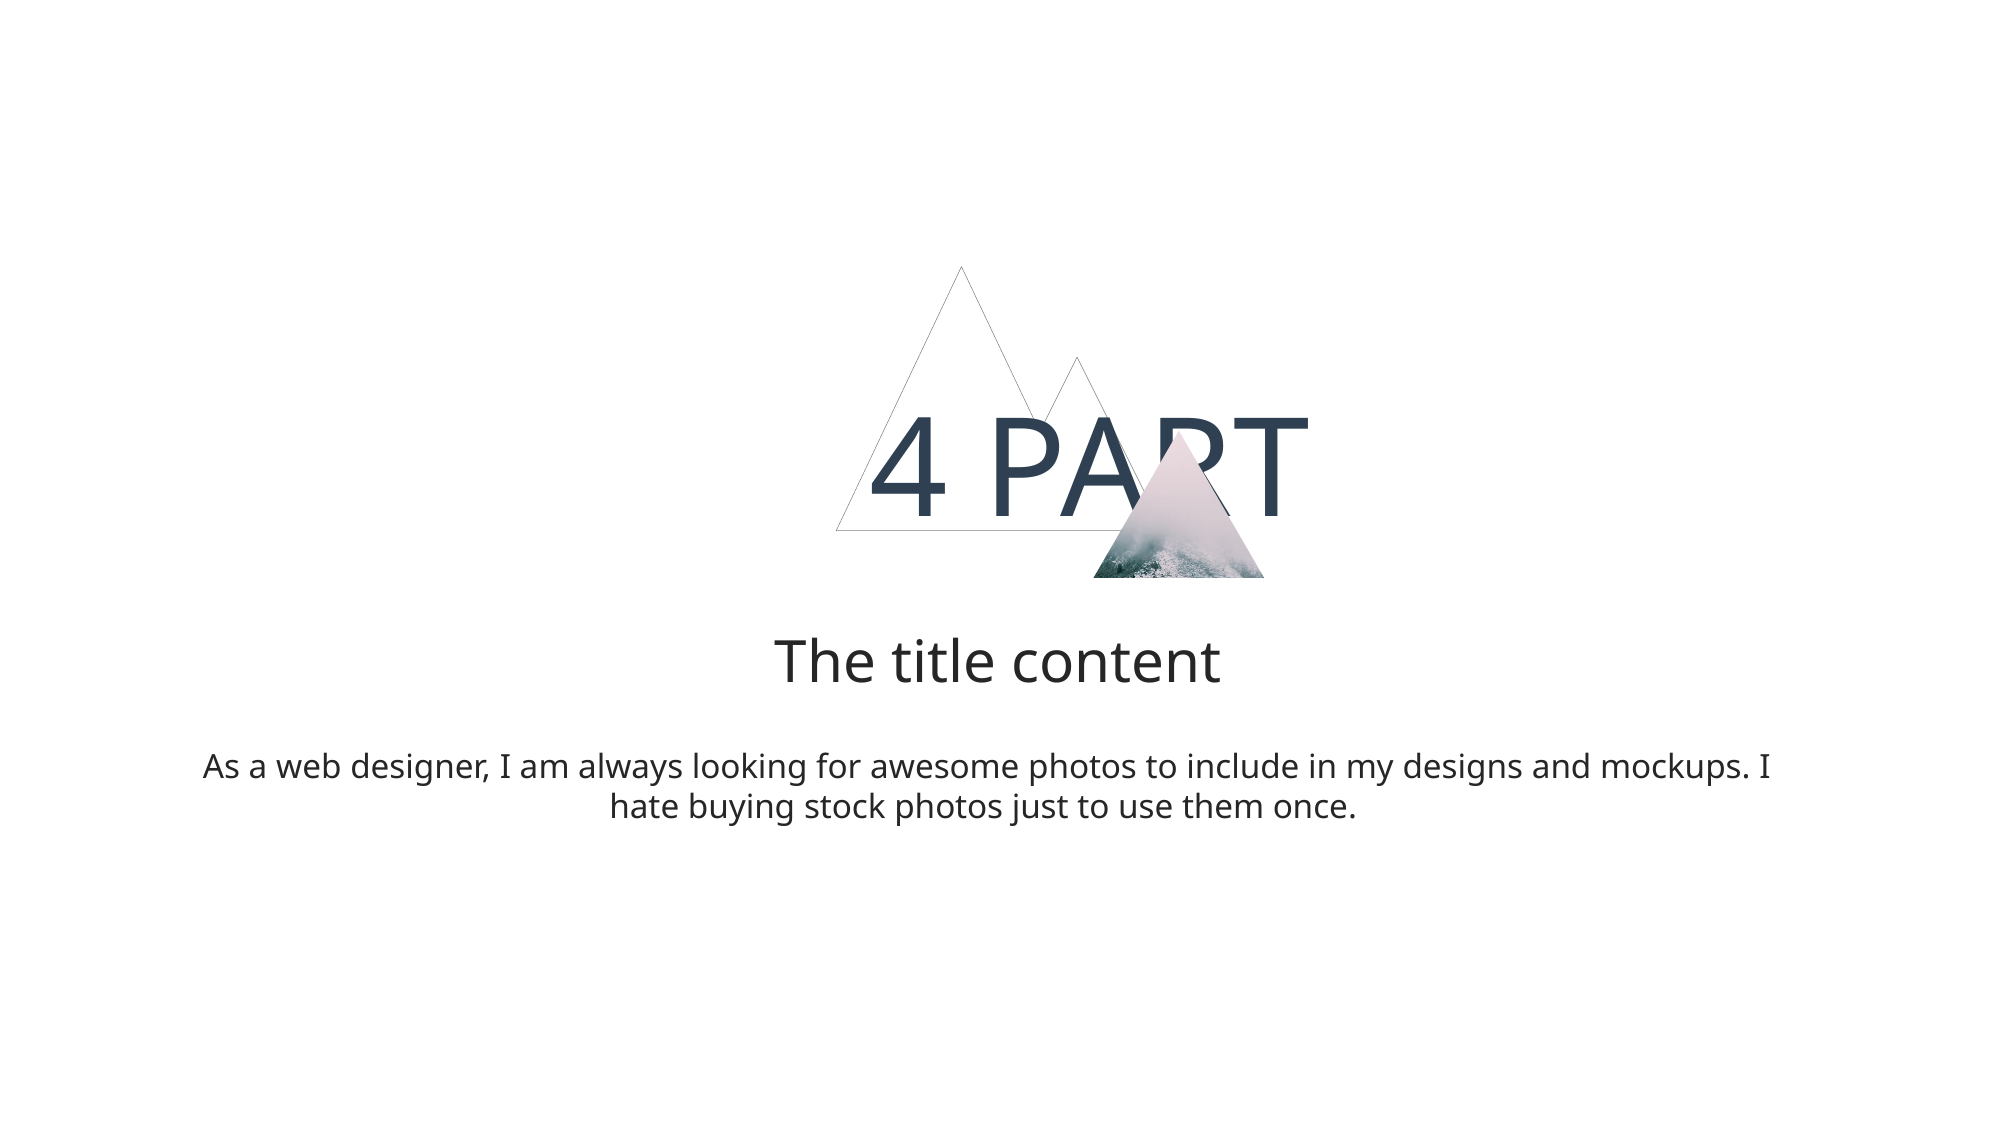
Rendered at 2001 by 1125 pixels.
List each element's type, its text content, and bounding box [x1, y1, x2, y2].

picture [1093, 430, 1265, 579]
text_box The title content [760, 616, 1237, 702]
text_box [836, 266, 1164, 554]
text_box As a web designer, I am always looking for awesome photos to include in my designs and mockups. I hate buying stock photos just to use them once. [184, 738, 1792, 833]
